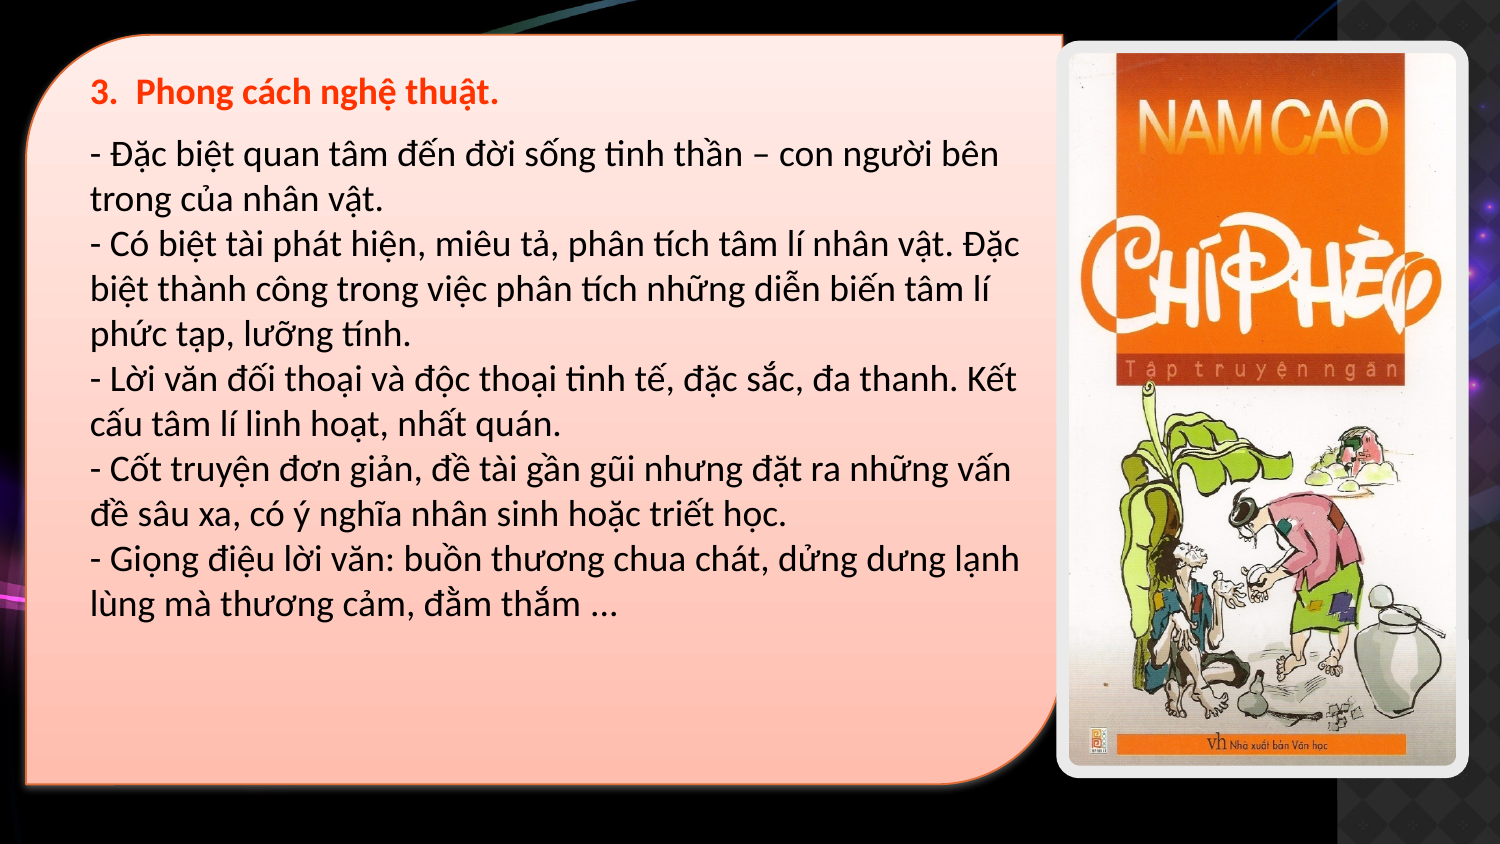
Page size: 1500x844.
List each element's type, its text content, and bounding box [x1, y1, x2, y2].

text_box 3. Phong cách nghệ thuật. [74, 59, 663, 121]
text_box [25, 33, 1064, 786]
picture [0, 0, 1500, 844]
text_box - Đặc biệt quan tâm đến đời sống tinh thần – con người bên trong của nhân vật. - Có biệt tài phát hiện, miêu tả, phân tích tâm lí nhân vật. Đặc biệt thành công trong việc phân tích những diễn biến tâm lí phức tạp, lưỡng tính. - Lời văn đối thoại và độc thoại tinh tế, đặc sắc, đa thanh. Kết cấu tâm lí linh hoạt, nhất quán. - Cốt truyện đơn giản, đề tài gần gũi nhưng đặt ra những vấn đề sâu xa, có ý nghĩa nhân sinh hoặc triết học. - Giọng điệu lời văn: buồn thương chua chát, dửng dưng lạnh lùng mà thương cảm, đằm thắm ... [74, 121, 1050, 677]
